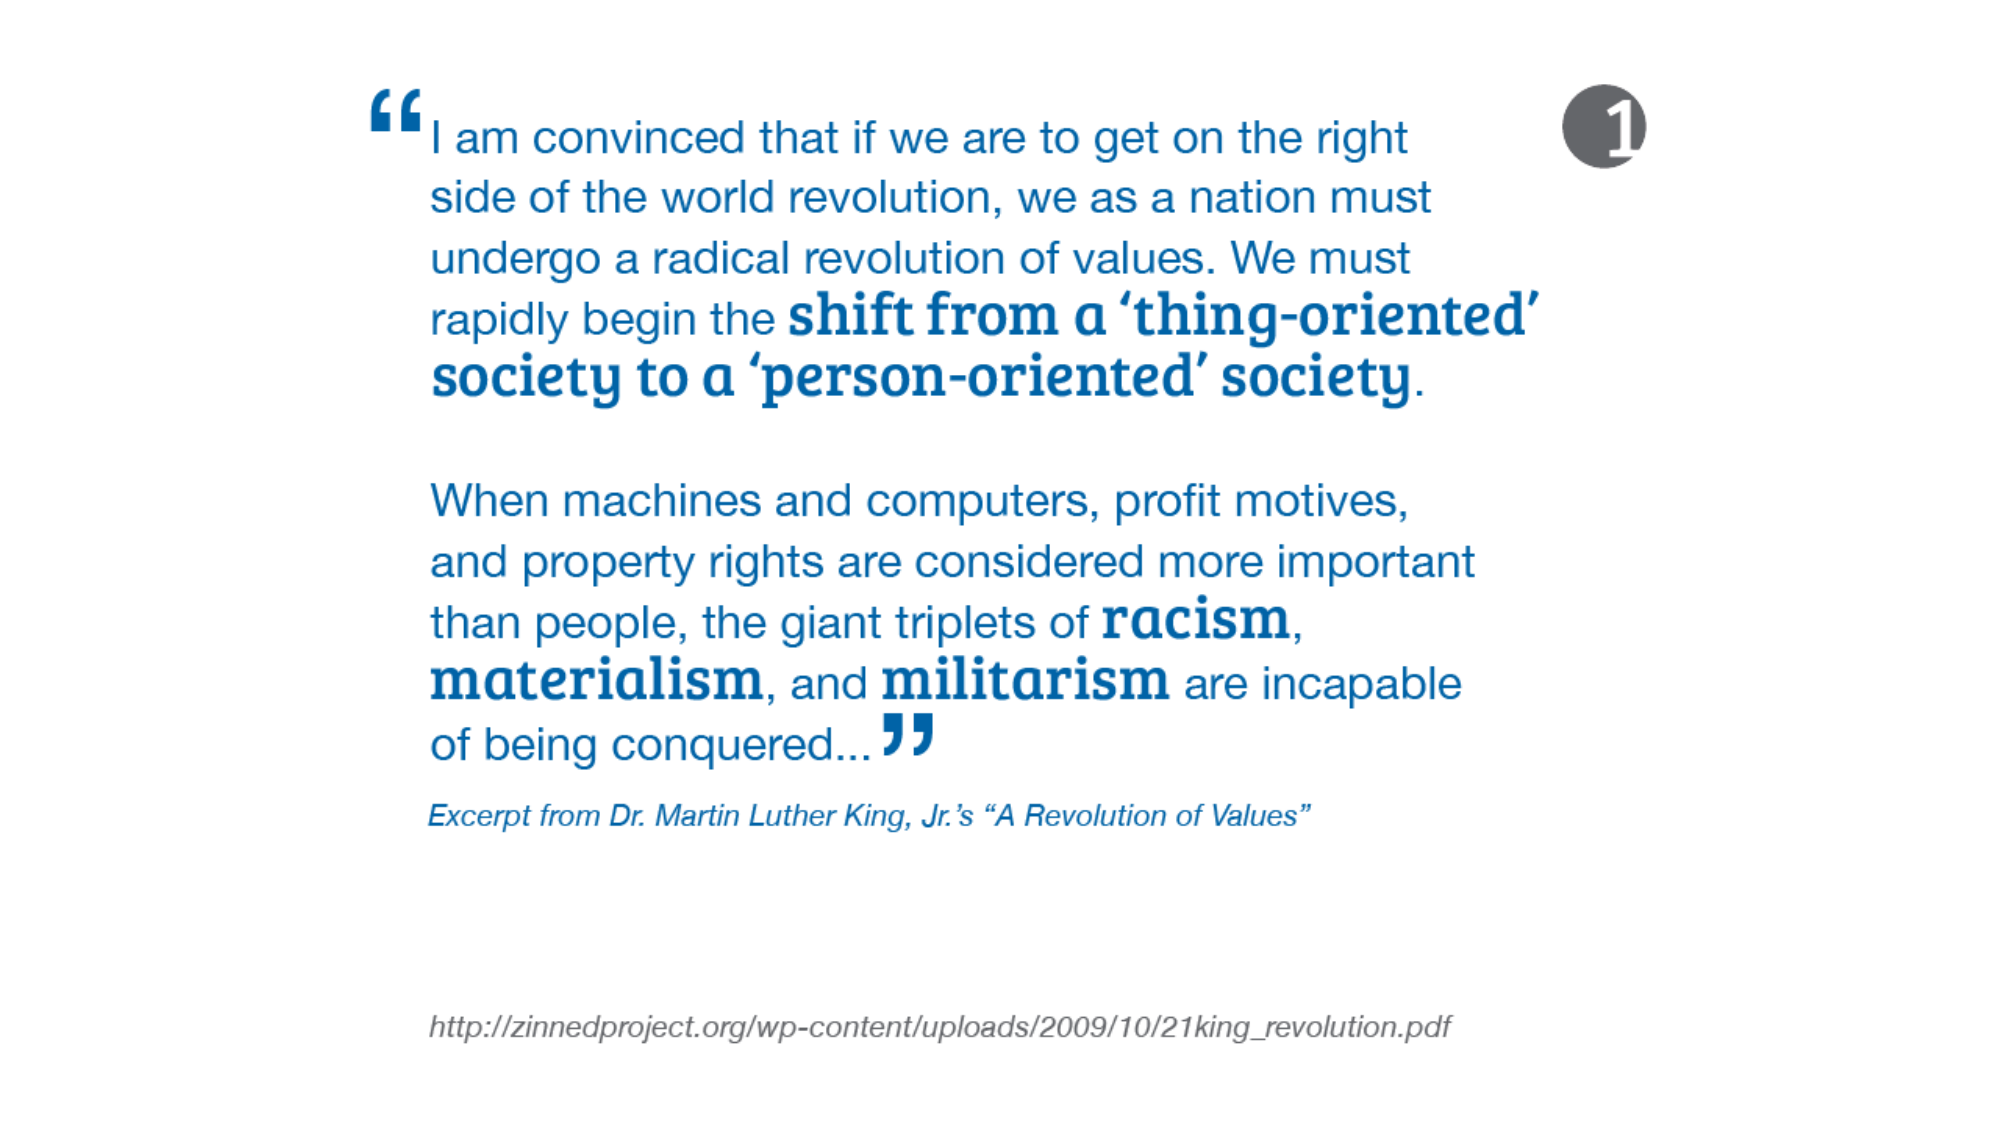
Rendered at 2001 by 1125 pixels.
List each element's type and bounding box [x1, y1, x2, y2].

picture [338, 58, 1661, 1067]
